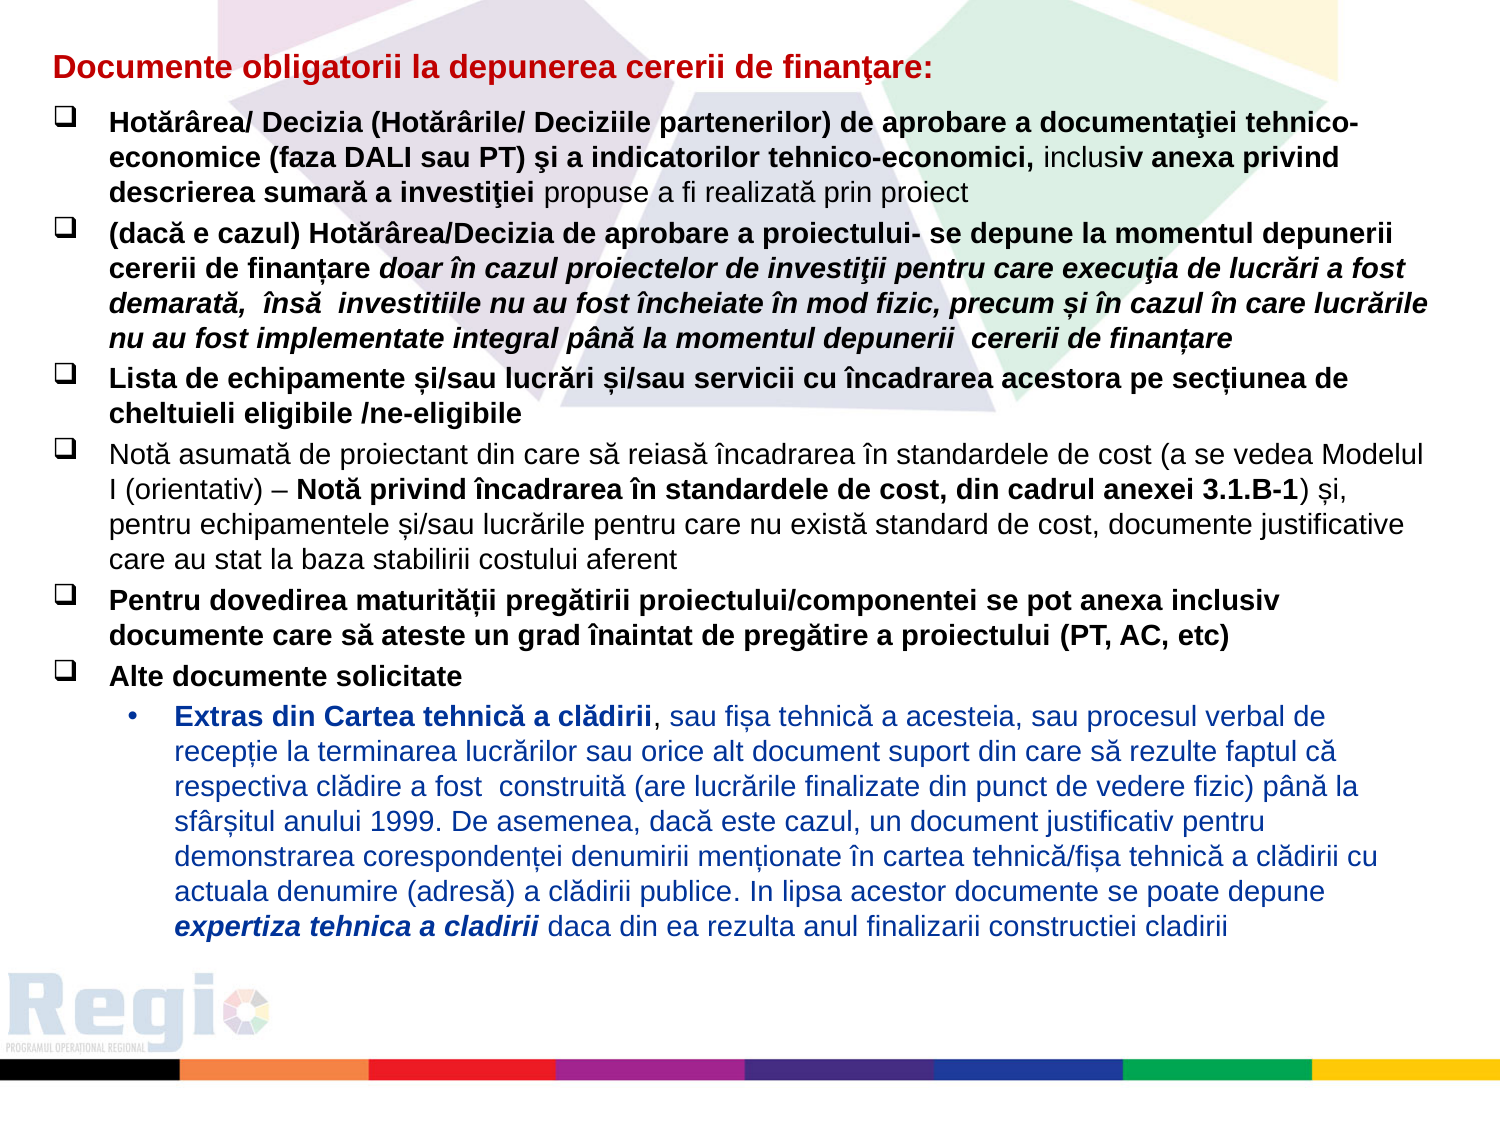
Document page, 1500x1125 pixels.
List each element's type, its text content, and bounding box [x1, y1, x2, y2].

list Documente obligatorii la depunerea cererii de finanţare: Hotărârea/ Decizia (Hotărârile/ Deciziile partenerilor) de aprobare a documentaţiei tehnico-economice (faza DALI sau PT) şi a indicatorilor tehnico-economici, inclusiv anexa privind descrierea sumară a investiţiei propuse a fi realizată prin proiect (dacă e cazul) Hotărârea/Decizia de aprobare a proiectului- se depune la momentul depunerii cererii de finanțare doar în cazul proiectelor de investiţii pentru care execuţia de lucrări a fost demarată, însă investitiile nu au fost încheiate în mod fizic, precum și în cazul în care lucrările nu au fost implementate integral până la momentul depunerii cererii de finanțare Lista de echipamente și/sau lucrări și/sau servicii cu încadrarea acestora pe secțiunea de cheltuieli eligibile /ne-eligibile Notă asumată de proiectant din care să reiasă încadrarea în standardele de cost (a se vedea Modelul I (orientativ) – Notă privind încadrarea în standardele de cost, din cadrul anexei 3.1.B-1) și, pentru echipamentele și/sau lucrările pentru care nu există standard de cost, documente justificative care au stat la baza stabilirii costului aferent Pentru dovedirea maturității pregătirii proiectului/componentei se pot anexa inclusiv documente care să ateste un grad înaintat de pregătire a proiectului (PT, AC, etc) Alte documente solicitate Extras din Cartea tehnică a clădirii, sau fișa tehnică a acesteia, sau procesul verbal de recepție la terminarea lucrărilor sau orice alt document suport din care să rezulte faptul că respectiva clădire a fost construită (are lucrările finalizate din punct de vedere fizic) până la sfârșitul anului 1999. De asemenea, dacă este cazul, un document justificativ pentru demonstrarea corespondenței denumirii menționate în cartea tehnică/fișa tehnică a clădirii cu actuala denumire (adresă) a clădirii publice. In lipsa acestor documente se poate depune expertiza tehnica a cladirii daca din ea rezulta anul finalizarii constructiei cladirii [37, 37, 1451, 1038]
picture [0, 0, 1500, 1125]
